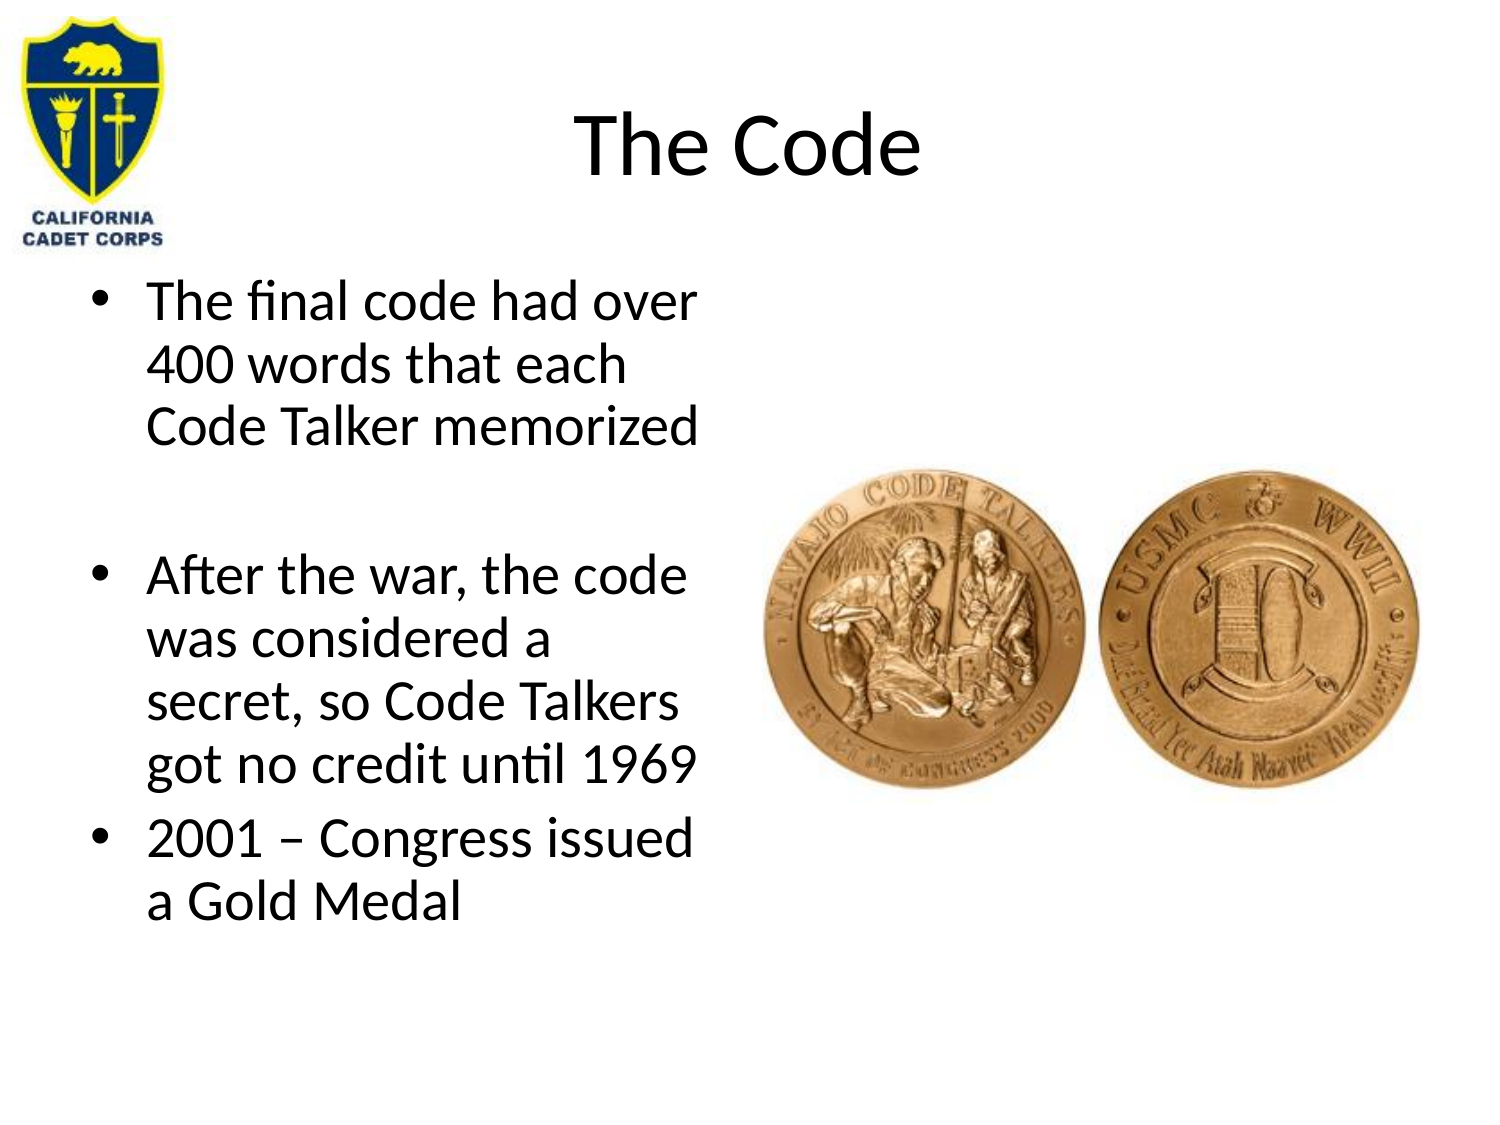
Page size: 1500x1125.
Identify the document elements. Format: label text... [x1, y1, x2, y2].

picture [762, 463, 1426, 805]
title The Code [186, 45, 1312, 233]
list The final code had over 400 words that each Code Talker memorized After the war, the code was considered a secret, so Code Talkers got no credit until 1969 2001 – Congress issued a Gold Medal [75, 262, 738, 1005]
picture [0, 16, 186, 261]
